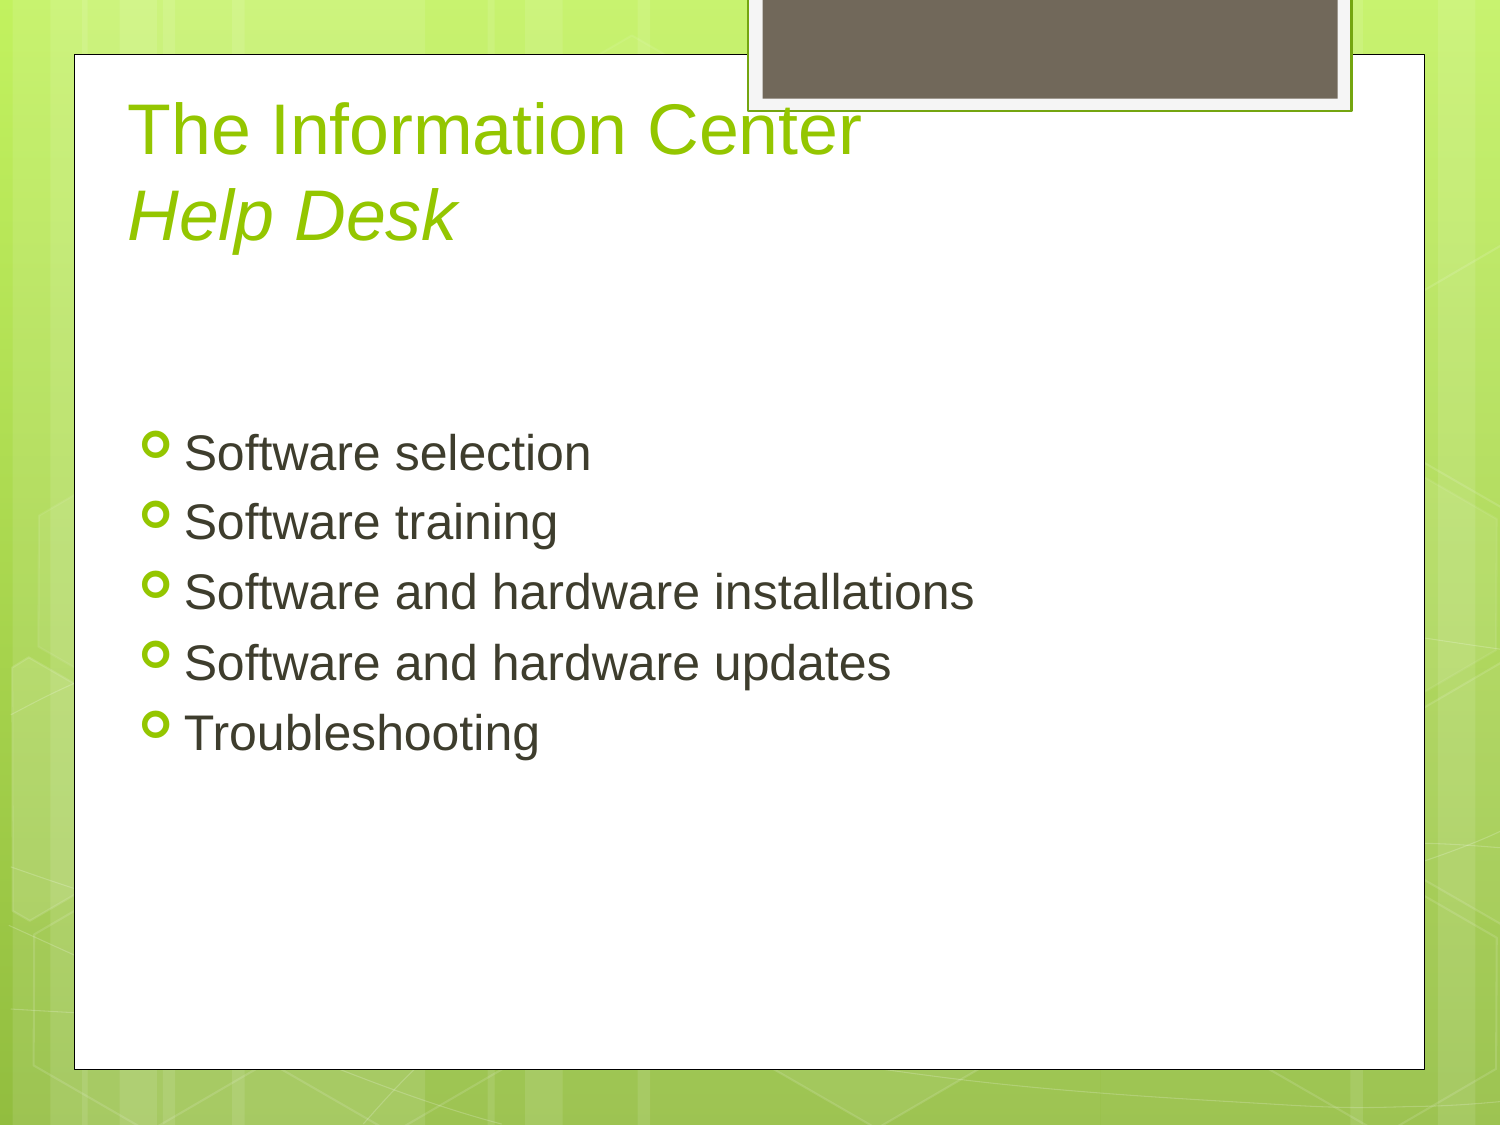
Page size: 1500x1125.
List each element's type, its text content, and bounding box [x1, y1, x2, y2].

list Software selection Software training Software and hardware installations Software and hardware updates Troubleshooting [112, 412, 1388, 1000]
title The Information Center Help Desk [112, 74, 1388, 263]
